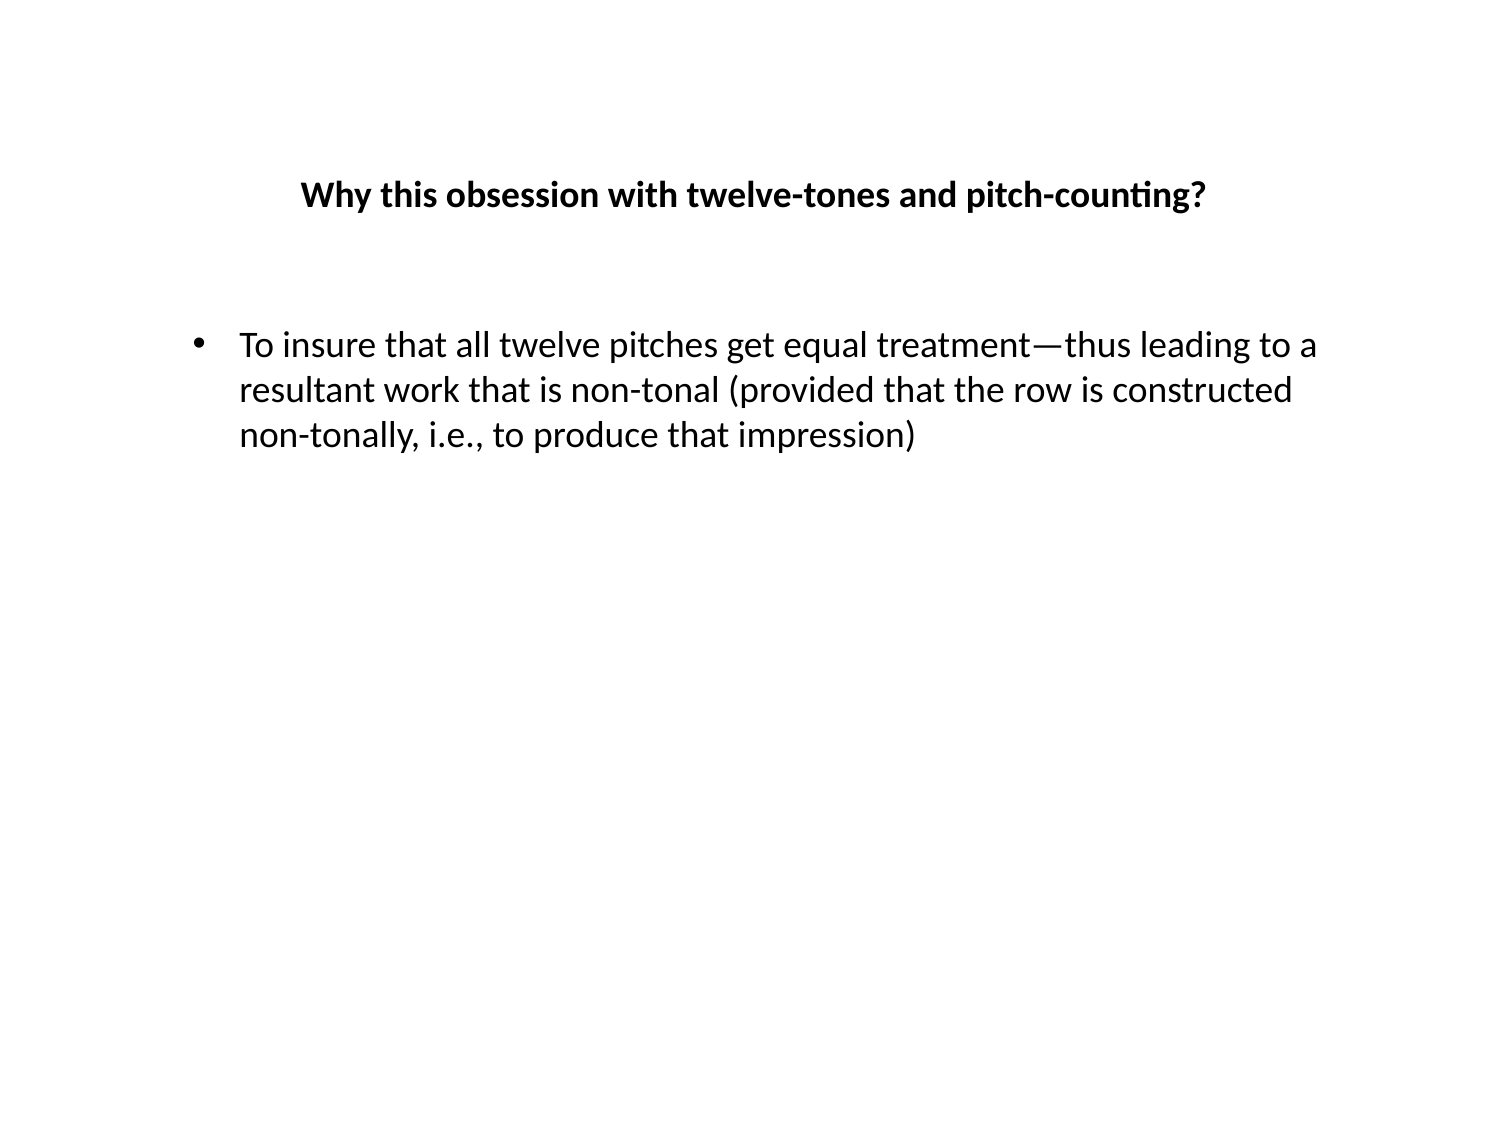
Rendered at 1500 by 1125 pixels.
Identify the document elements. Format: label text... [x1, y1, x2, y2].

text_box Why this obsession with twelve-tones and pitch-counting? [285, 162, 1249, 222]
text_box To insure that all twelve pitches get equal treatment—thus leading to a resultant work that is non-tonal (provided that the row is constructed non-tonally, i.e., to produce that impression) [177, 312, 1366, 463]
